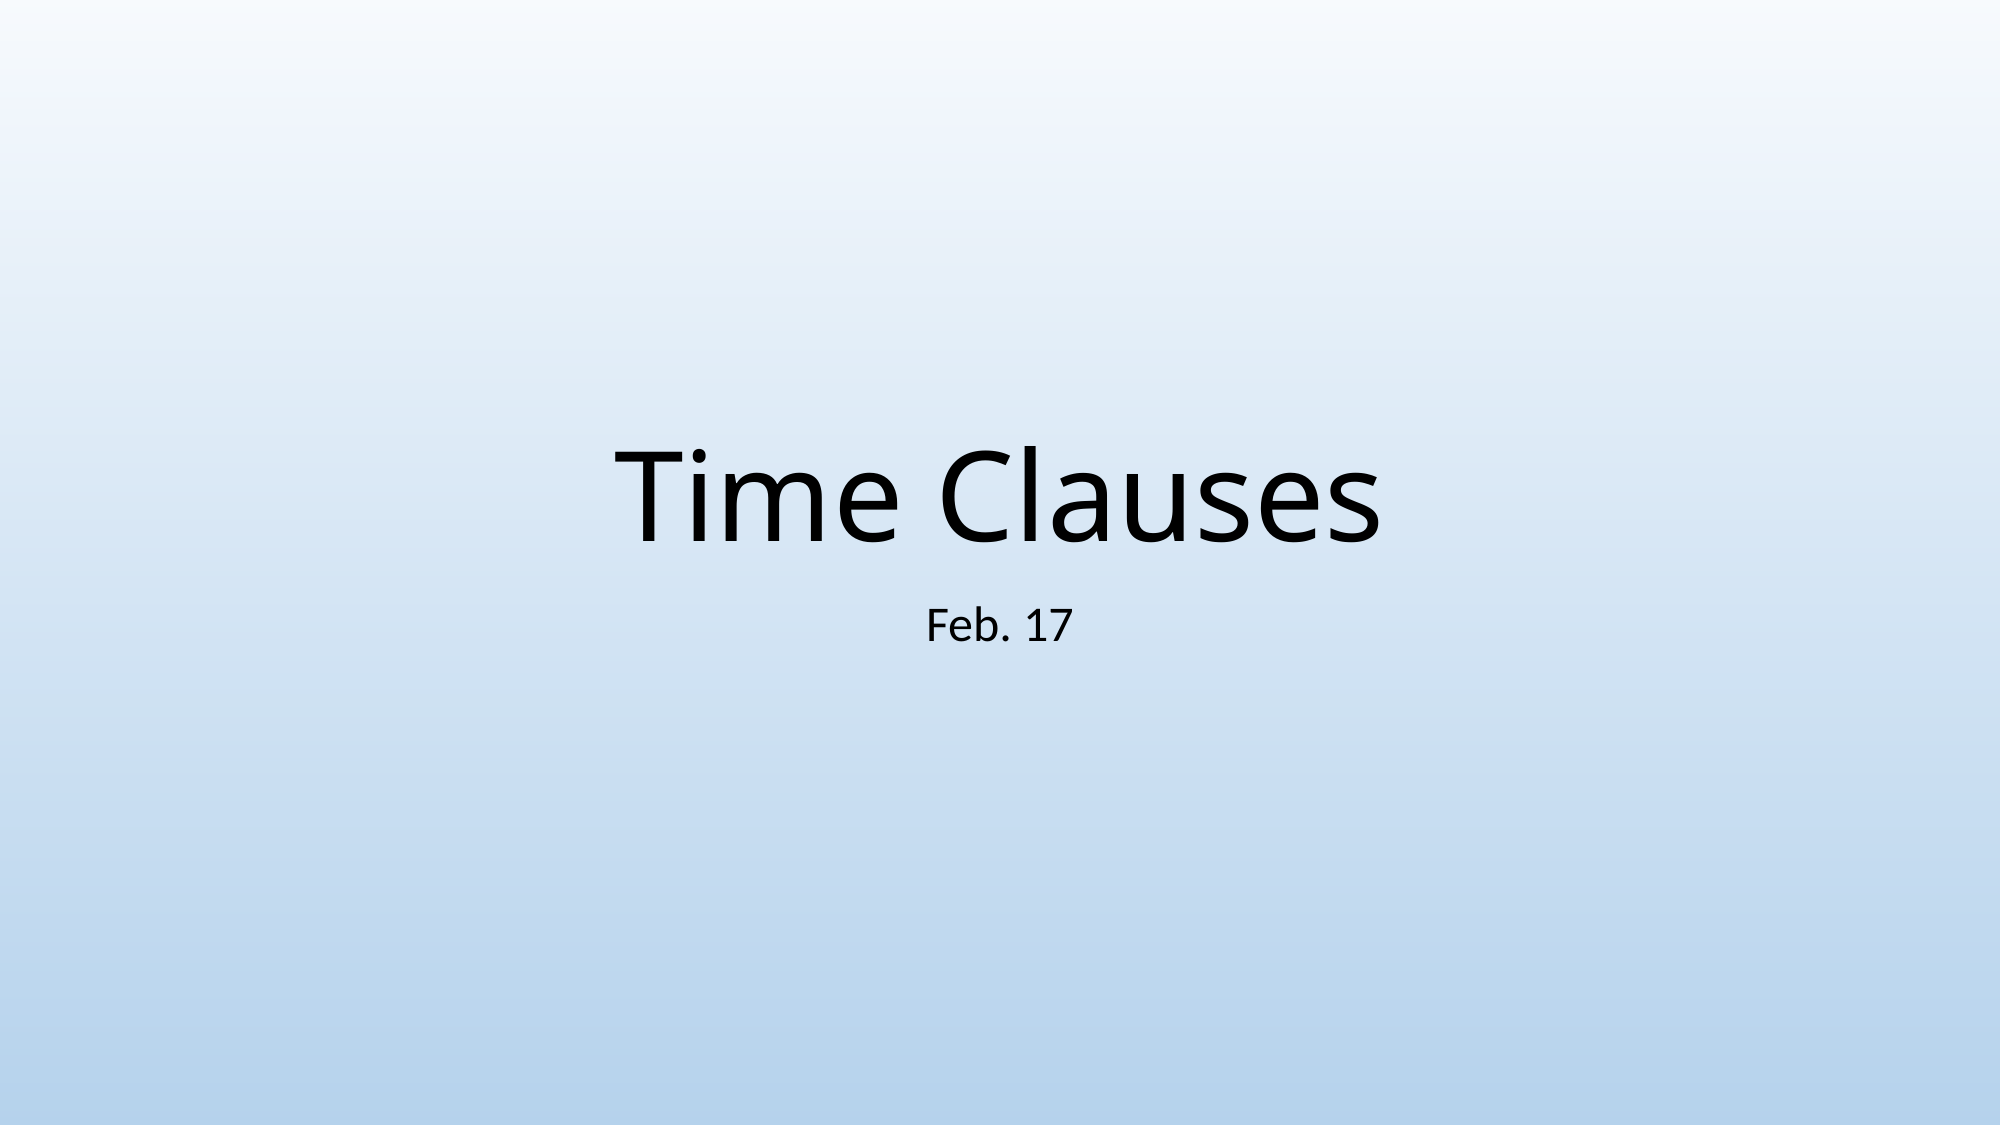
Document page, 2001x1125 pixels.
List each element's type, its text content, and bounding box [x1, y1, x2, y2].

subtitle Feb. 17 [249, 590, 1750, 863]
title Time Clauses [249, 184, 1750, 576]
